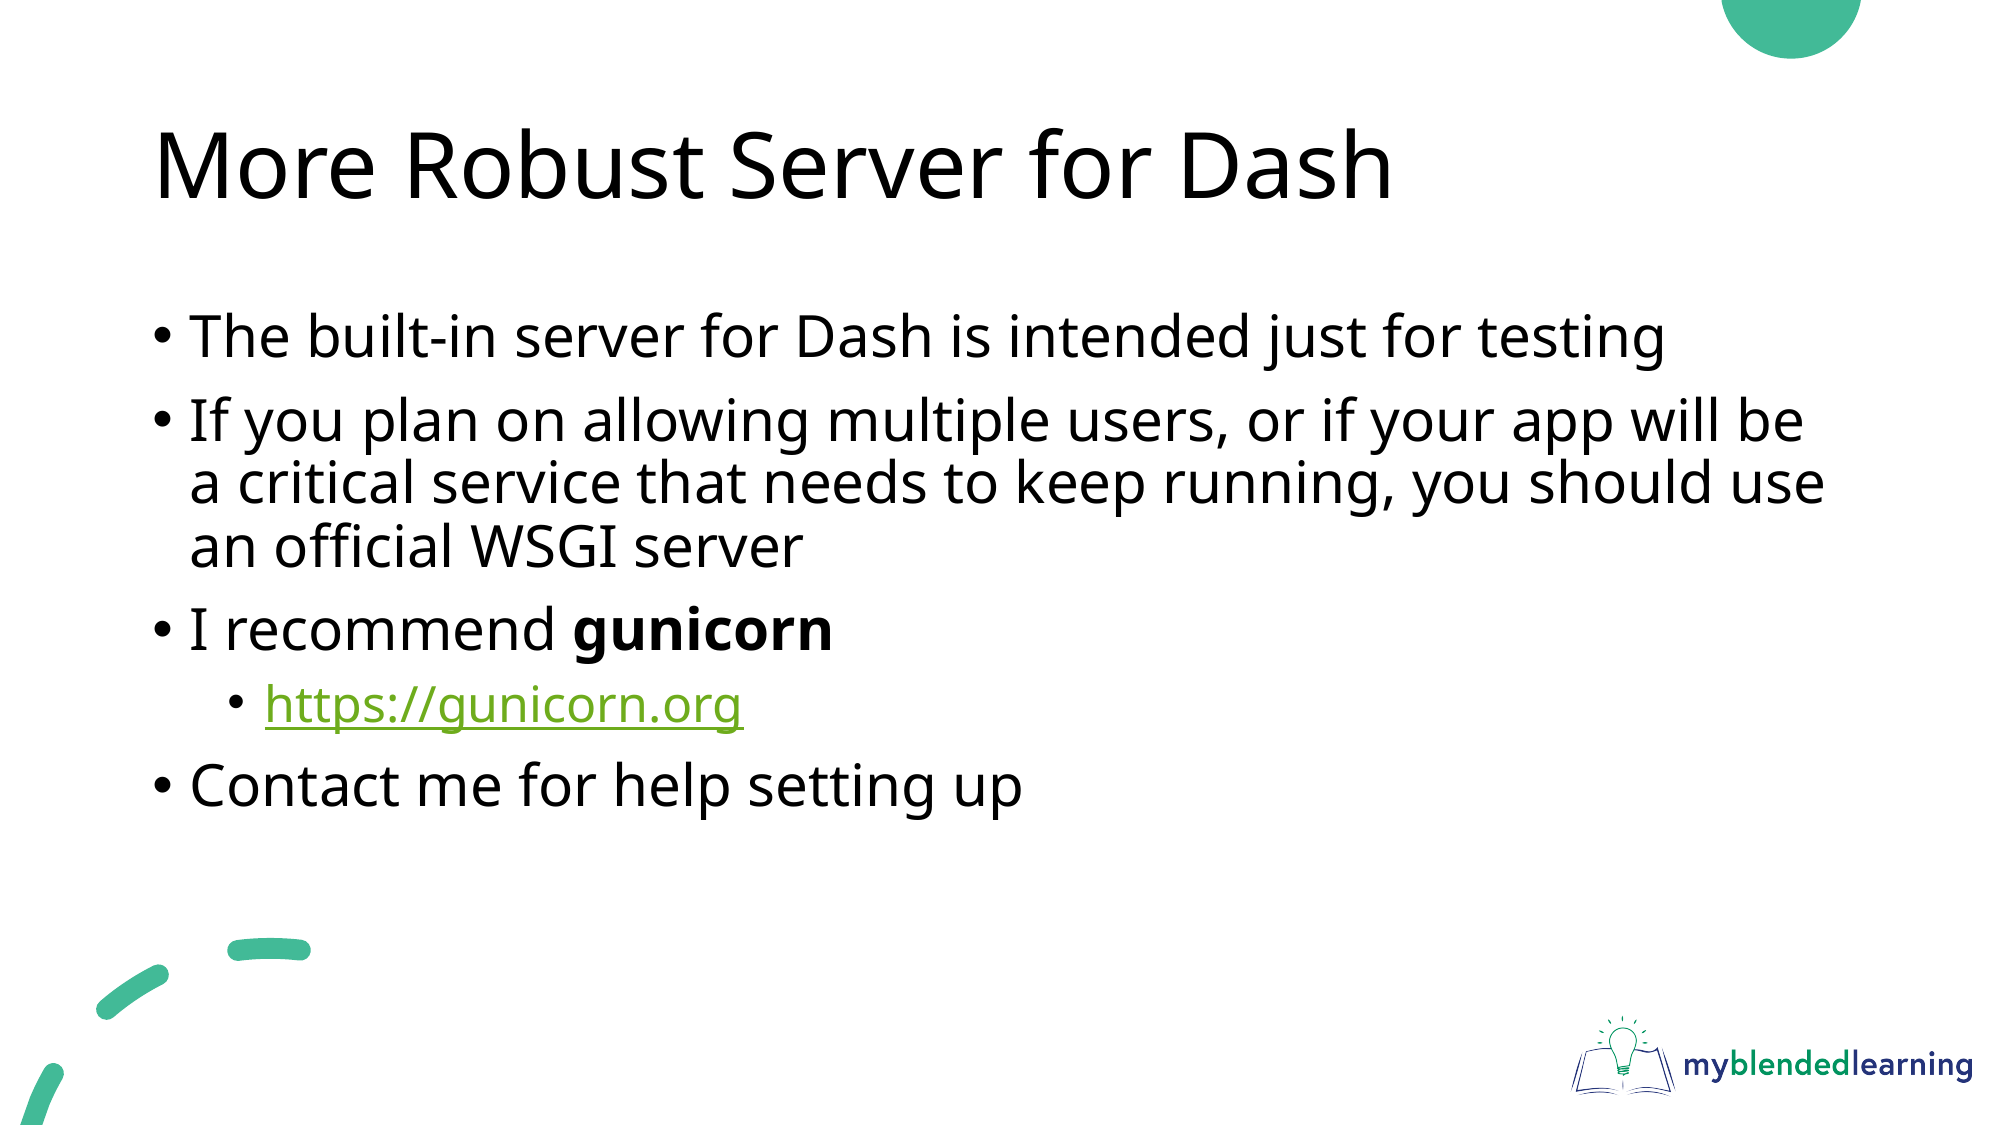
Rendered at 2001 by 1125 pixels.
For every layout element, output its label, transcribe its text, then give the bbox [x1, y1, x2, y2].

picture [1561, 1011, 1980, 1103]
list The built-in server for Dash is intended just for testing If you plan on allowing multiple users, or if your app will be a critical service that needs to keep running, you should use an official WSGI server I recommend gunicorn https://gunicorn.org Contact me for help setting up [137, 299, 1863, 933]
title More Robust Server for Dash [137, 59, 1863, 278]
